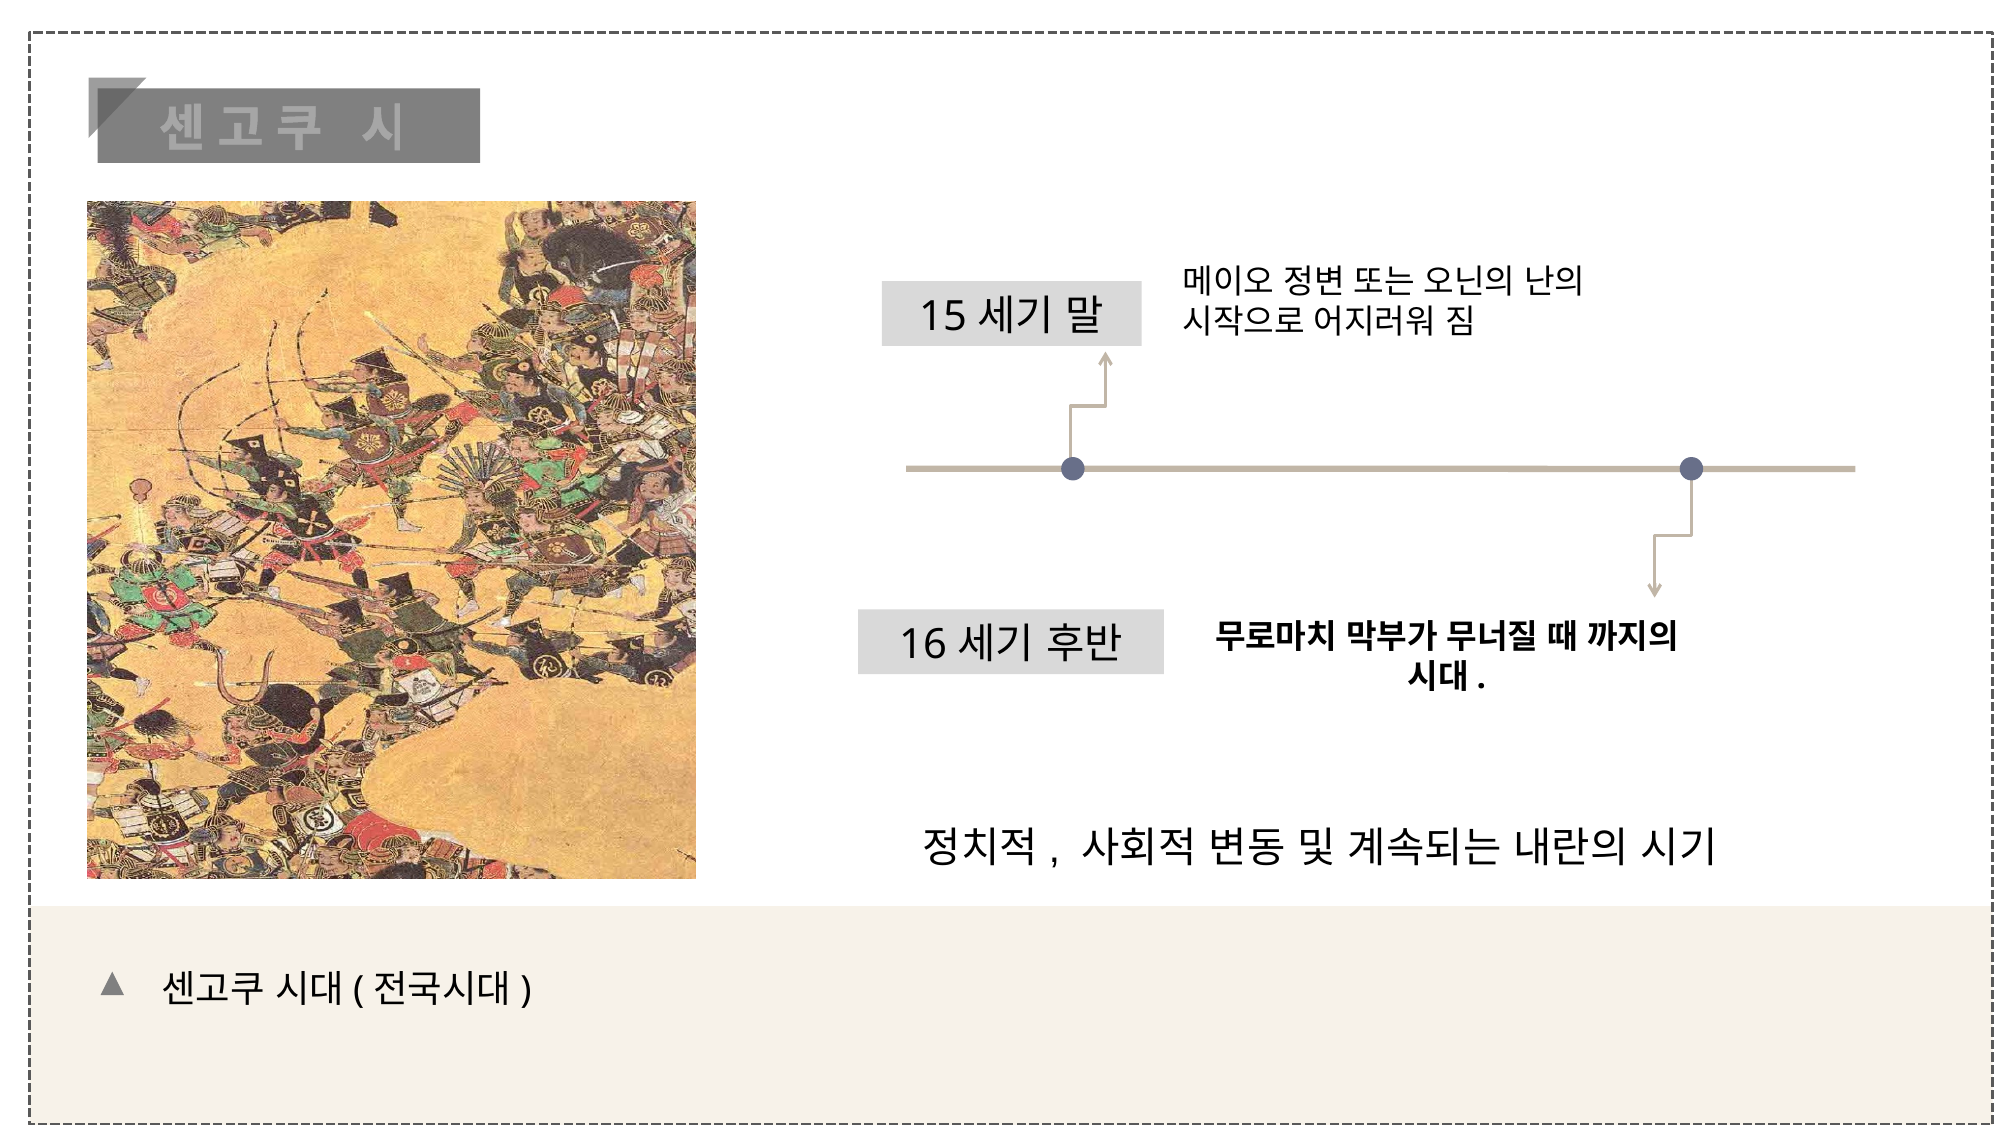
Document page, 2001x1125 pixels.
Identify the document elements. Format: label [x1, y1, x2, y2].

picture [87, 201, 696, 879]
text_box [1033, 388, 1143, 424]
text_box [1610, 516, 1736, 555]
text_box [29, 31, 1993, 1125]
